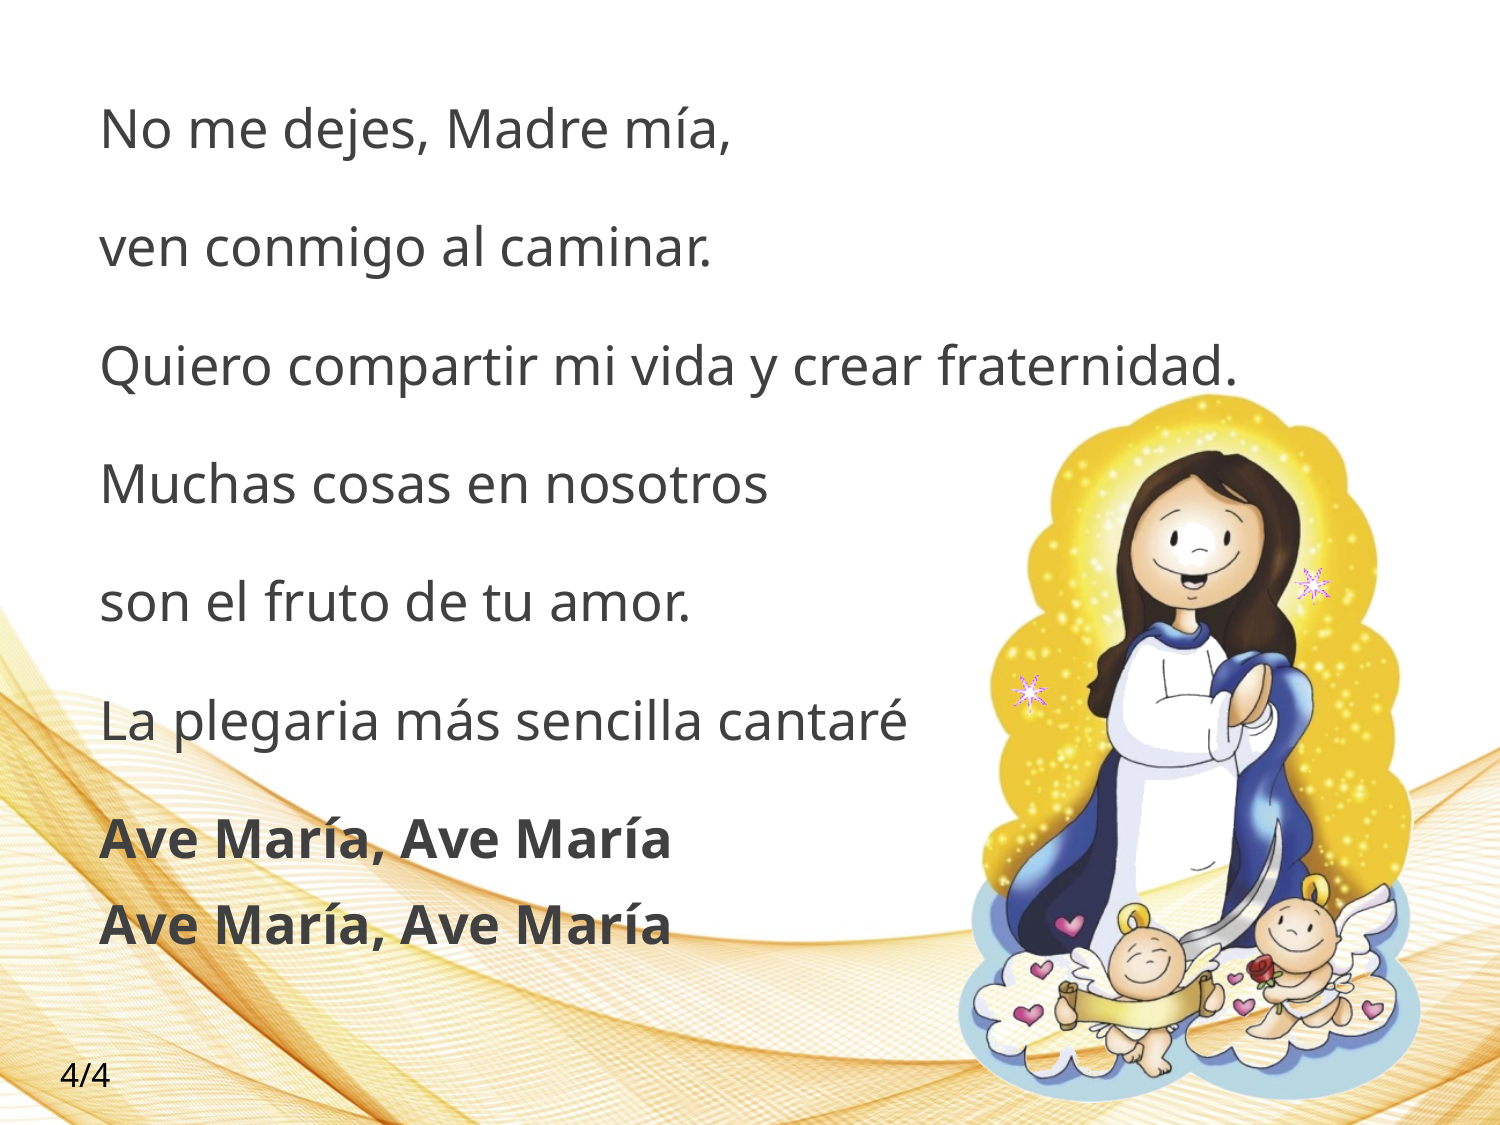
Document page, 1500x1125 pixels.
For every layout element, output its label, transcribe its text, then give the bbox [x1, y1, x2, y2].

text_box 4/4 [45, 1046, 126, 1102]
text_box No me dejes, Madre mía, ven conmigo al caminar. Quiero compartir mi vida y crear fraternidad. Muchas cosas en nosotros son el fruto de tu amor. La plegaria más sencilla cantaré Ave María, Ave María Ave María, Ave María [84, 54, 1461, 963]
picture [0, 0, 1500, 1125]
